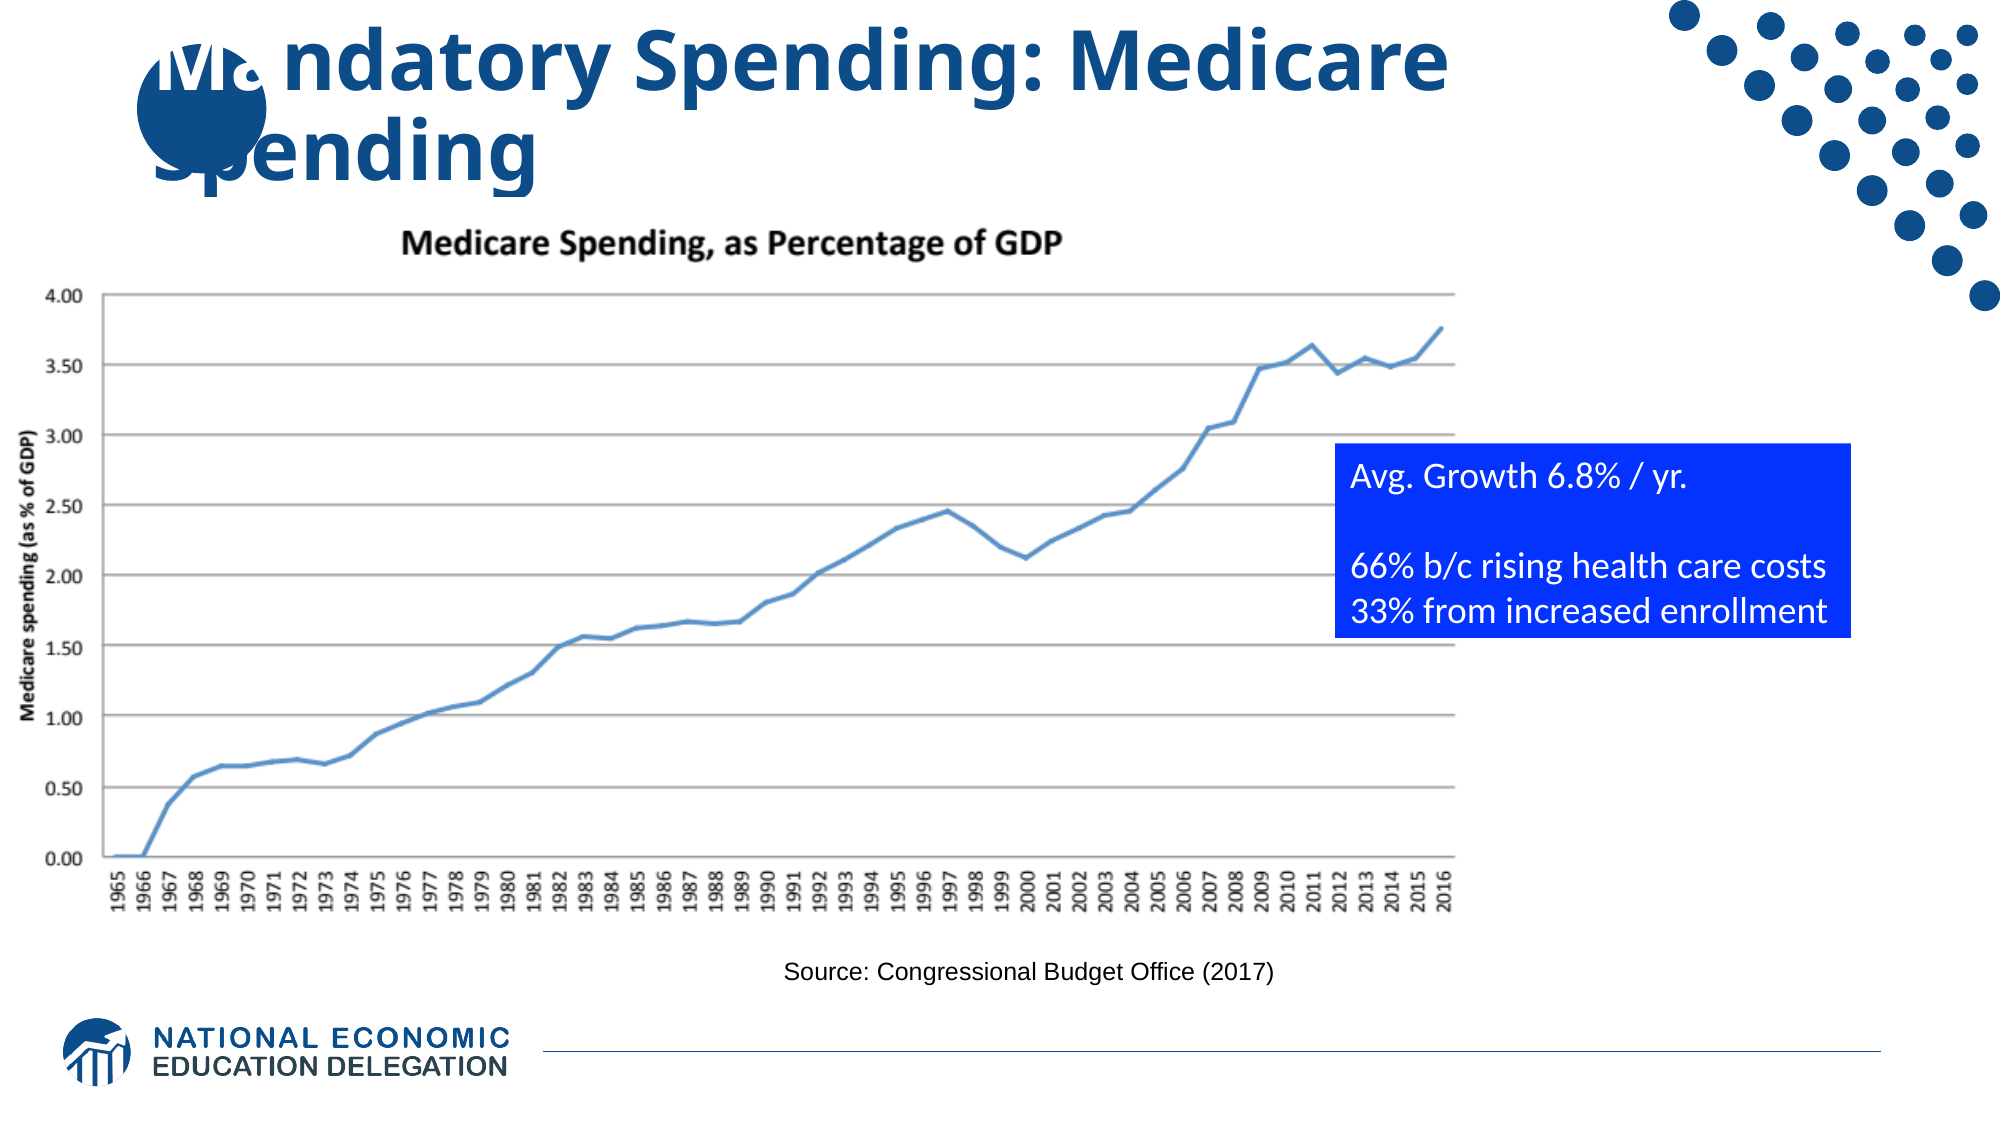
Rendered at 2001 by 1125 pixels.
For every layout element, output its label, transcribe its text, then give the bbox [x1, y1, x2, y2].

title Mandatory Spending: Medicare Spending [137, 0, 1863, 218]
text_box Source: Congressional Budget Office (2017) [768, 948, 1307, 994]
picture [55, 1013, 520, 1091]
picture [0, 196, 1482, 928]
text_box Avg. Growth 6.8% / yr. 66% b/c rising health care costs 33% from increased enrollment [1482, 443, 1851, 638]
